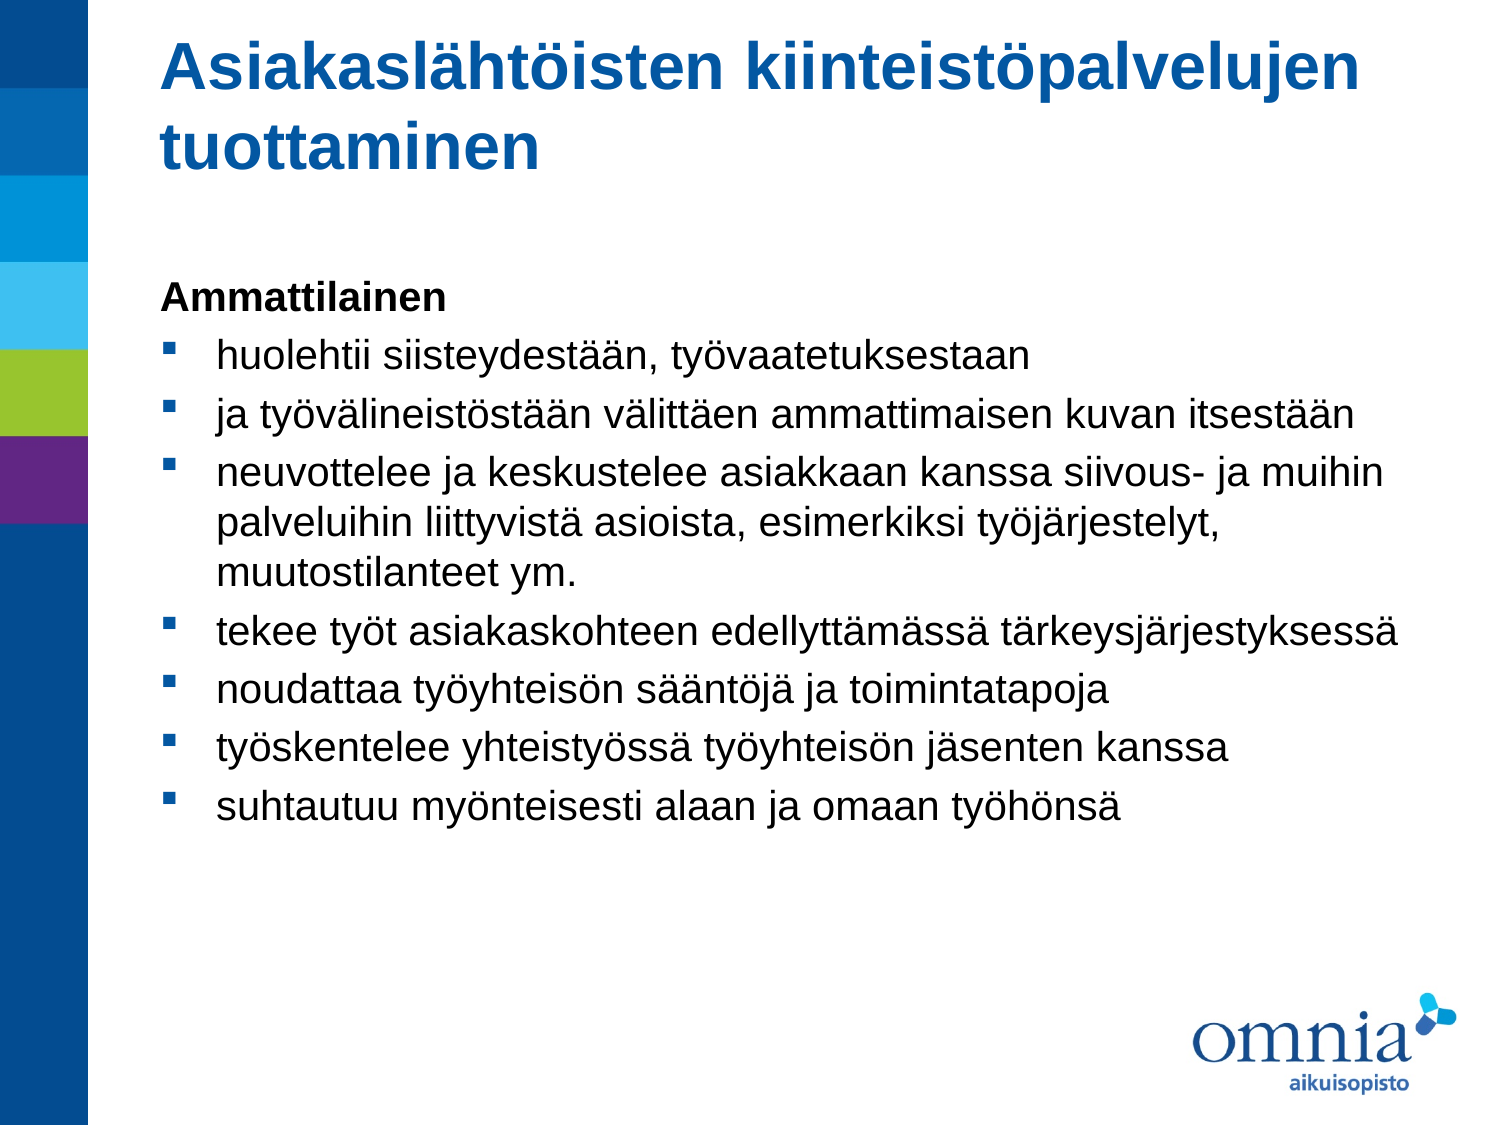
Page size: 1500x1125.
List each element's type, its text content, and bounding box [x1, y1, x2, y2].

title Asiakaslähtöisten kiinteistöpalvelujen tuottaminen [144, 8, 1483, 197]
picture [0, 0, 88, 175]
picture [0, 263, 88, 1125]
list Ammattilainen huolehtii siisteydestään, työvaatetuksestaan ja työvälineistöstään välittäen ammattimaisen kuvan itsestään neuvottelee ja keskustelee asiakkaan kanssa siivous- ja muihin palveluihin liittyvistä asioista, esimerkiksi työjärjestelyt, muutostilanteet ym. tekee työt asiakaskohteen edellyttämässä tärkeysjärjestyksessä noudattaa työyhteisön sääntöjä ja toimintatapoja työskentelee yhteistyössä työyhteisön jäsenten kanssa suhtautuu myönteisesti alaan ja omaan työhönsä [144, 262, 1483, 953]
picture [1164, 953, 1500, 1125]
